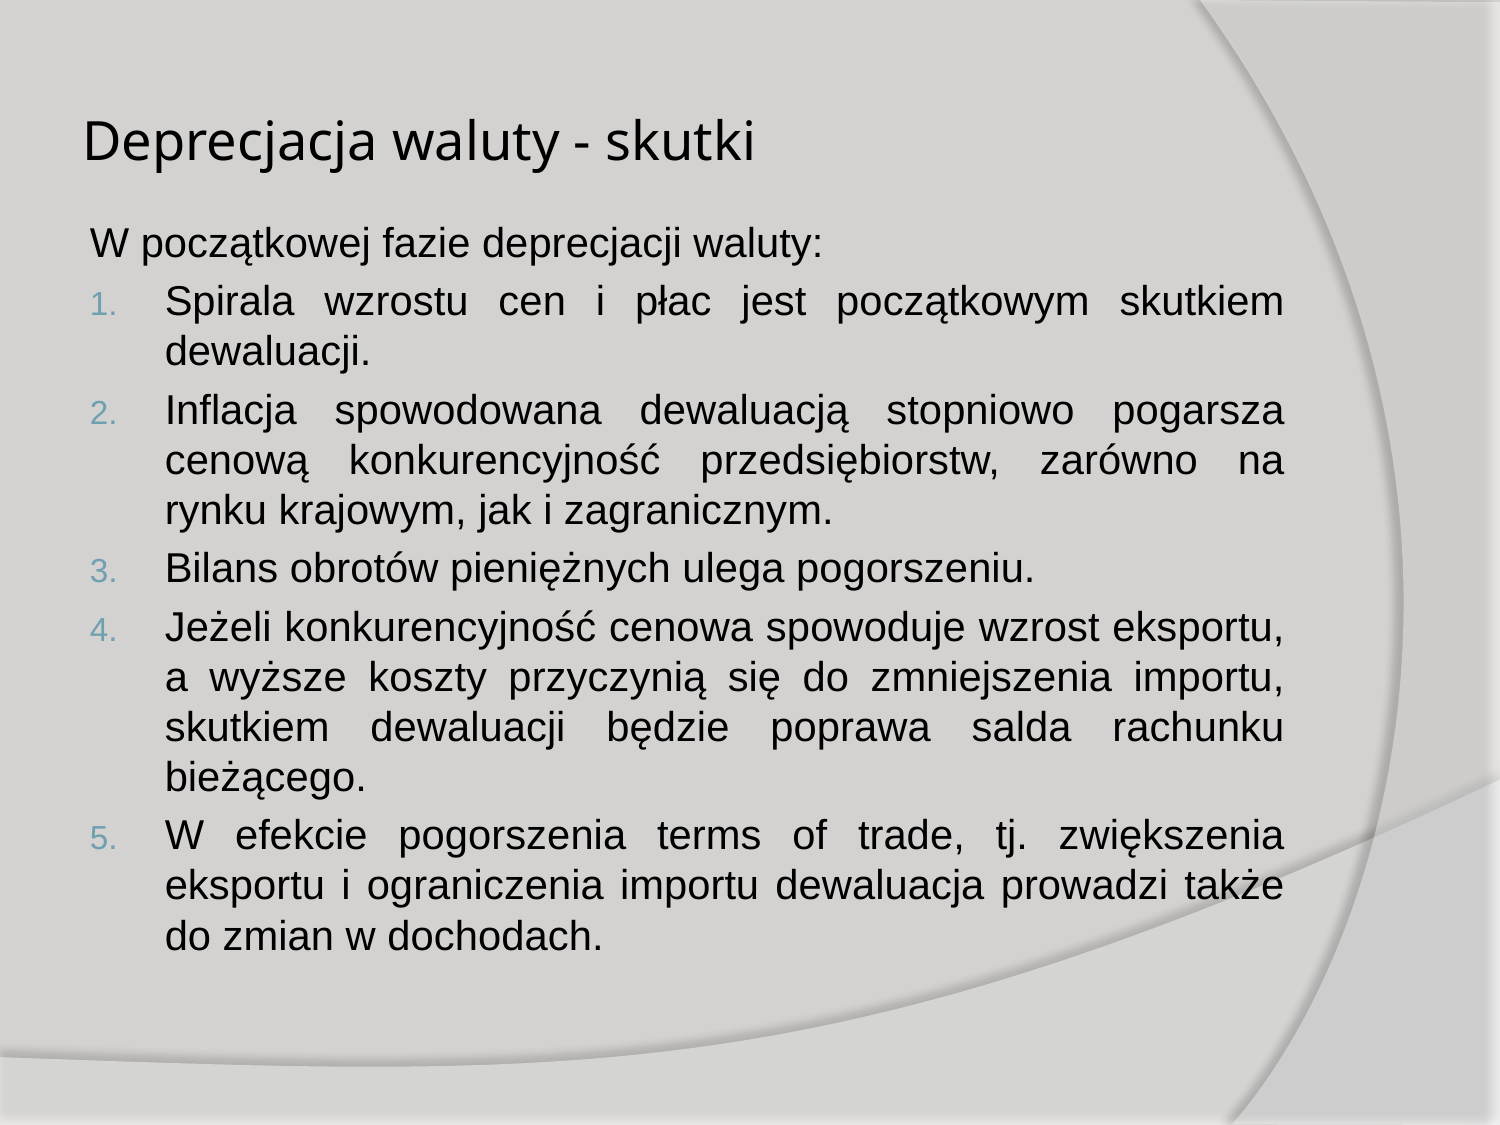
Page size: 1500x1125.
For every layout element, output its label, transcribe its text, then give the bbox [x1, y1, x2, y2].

title Deprecjacja waluty - skutki [75, 45, 1300, 208]
list W początkowej fazie deprecjacji waluty: Spirala wzrostu cen i płac jest początkowym skutkiem dewaluacji. Inflacja spowodowana dewaluacją stopniowo pogarsza cenową konkurencyjność przedsiębiorstw, zarówno na rynku krajowym, jak i zagranicznym. Bilans obrotów pieniężnych ulega pogorszeniu. Jeżeli konkurencyjność cenowa spowoduje wzrost eksportu, a wyższe koszty przyczynią się do zmniejszenia importu, skutkiem dewaluacji będzie poprawa salda rachunku bieżącego. W efekcie pogorszenia terms of trade, tj. zwiększenia eksportu i ograniczenia importu dewaluacja prowadzi także do zmian w dochodach. [75, 208, 1300, 1005]
